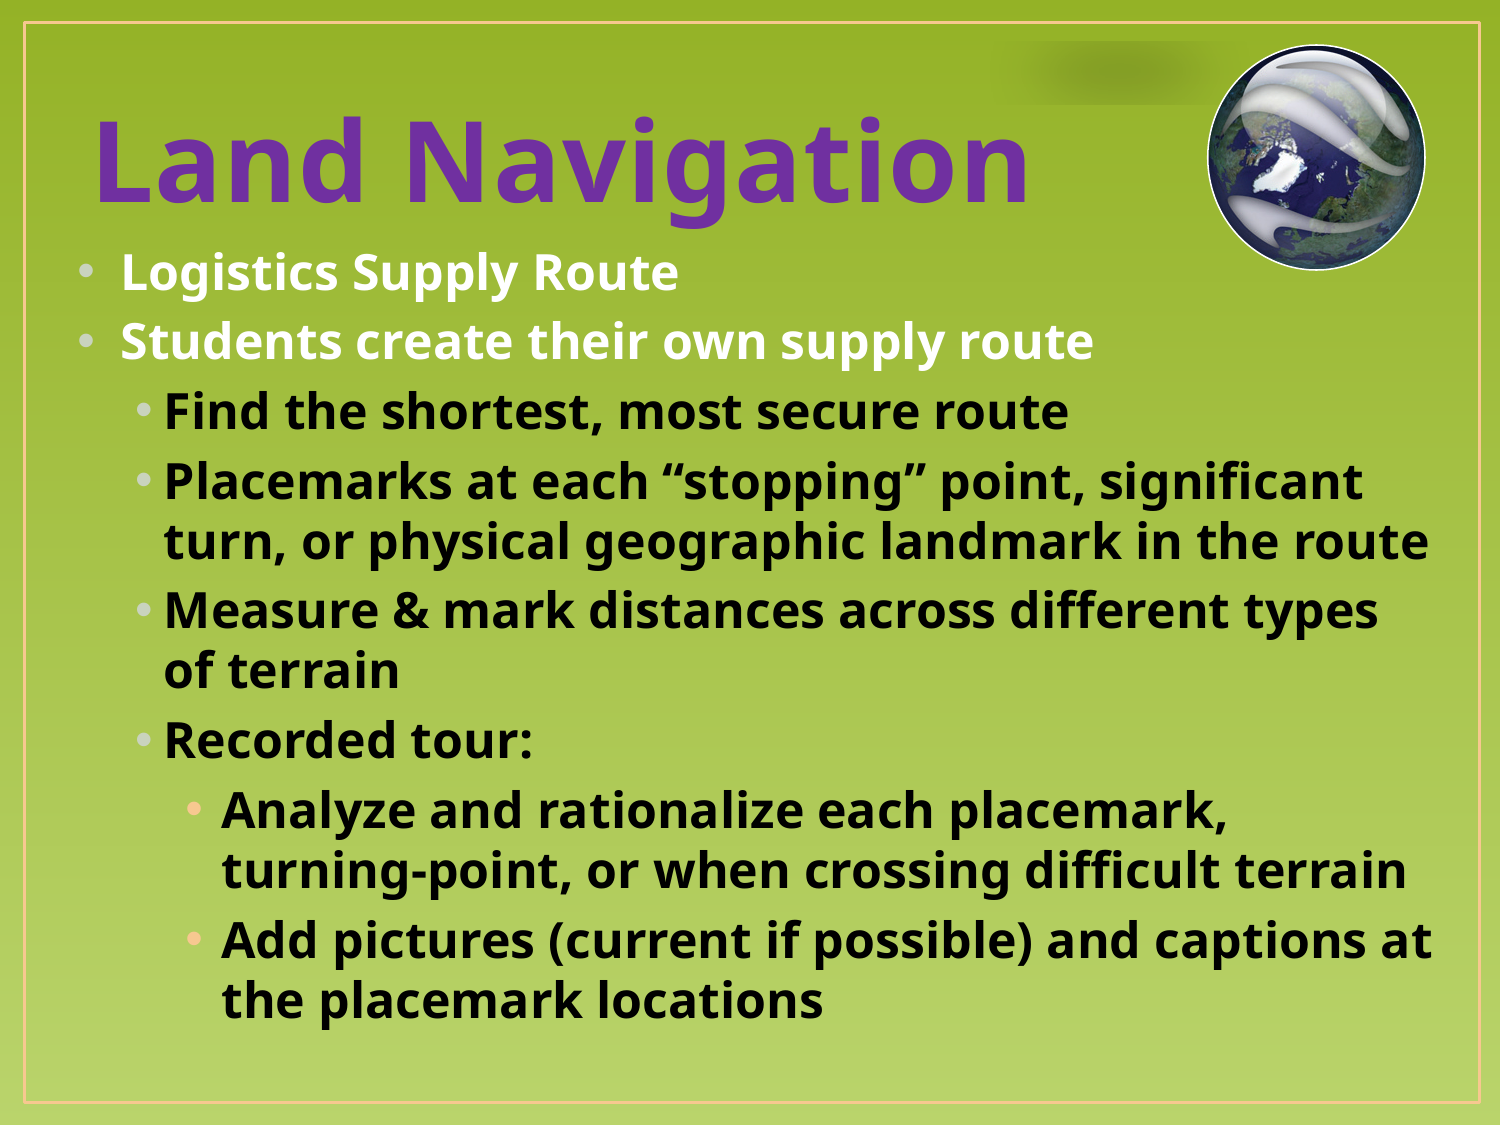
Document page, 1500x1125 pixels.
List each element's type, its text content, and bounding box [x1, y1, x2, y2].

picture [1207, 44, 1426, 271]
title Land Navigation [75, 45, 1202, 232]
list Logistics Supply Route Students create their own supply route Find the shortest, most secure route Placemarks at each “stopping” point, significant turn, or physical geographic landmark in the route Measure & mark distances across different types of terrain Recorded tour: Analyze and rationalize each placemark, turning-point, or when crossing difficult terrain Add pictures (current if possible) and captions at the placemark locations [62, 232, 1450, 1075]
